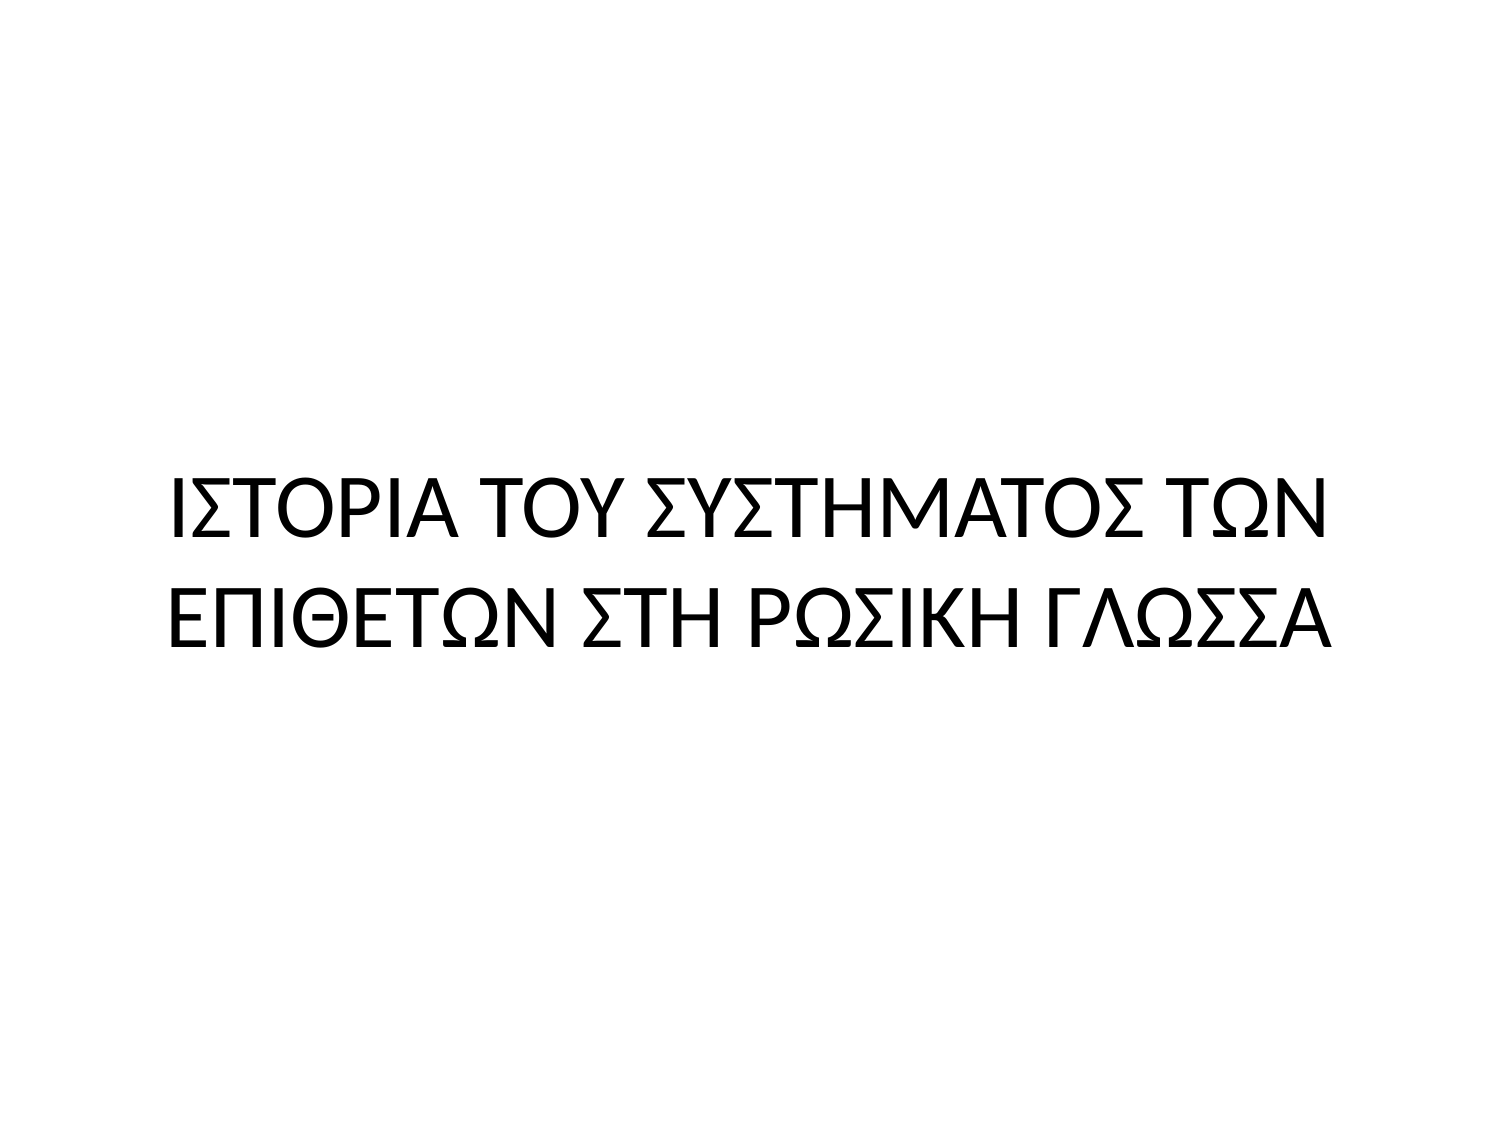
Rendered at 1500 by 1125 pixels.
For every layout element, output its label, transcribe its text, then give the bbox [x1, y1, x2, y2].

title ΙΣΤΟΡΙΑ ΤΟΥ ΣΥΣΤΗΜΑΤΟΣ ΤΩΝ ΕΠΙΘΕΤΩΝ ΣΤΗ ΡΩΣΙΚΗ ΓΛΩΣΣΑ [112, 349, 1388, 762]
